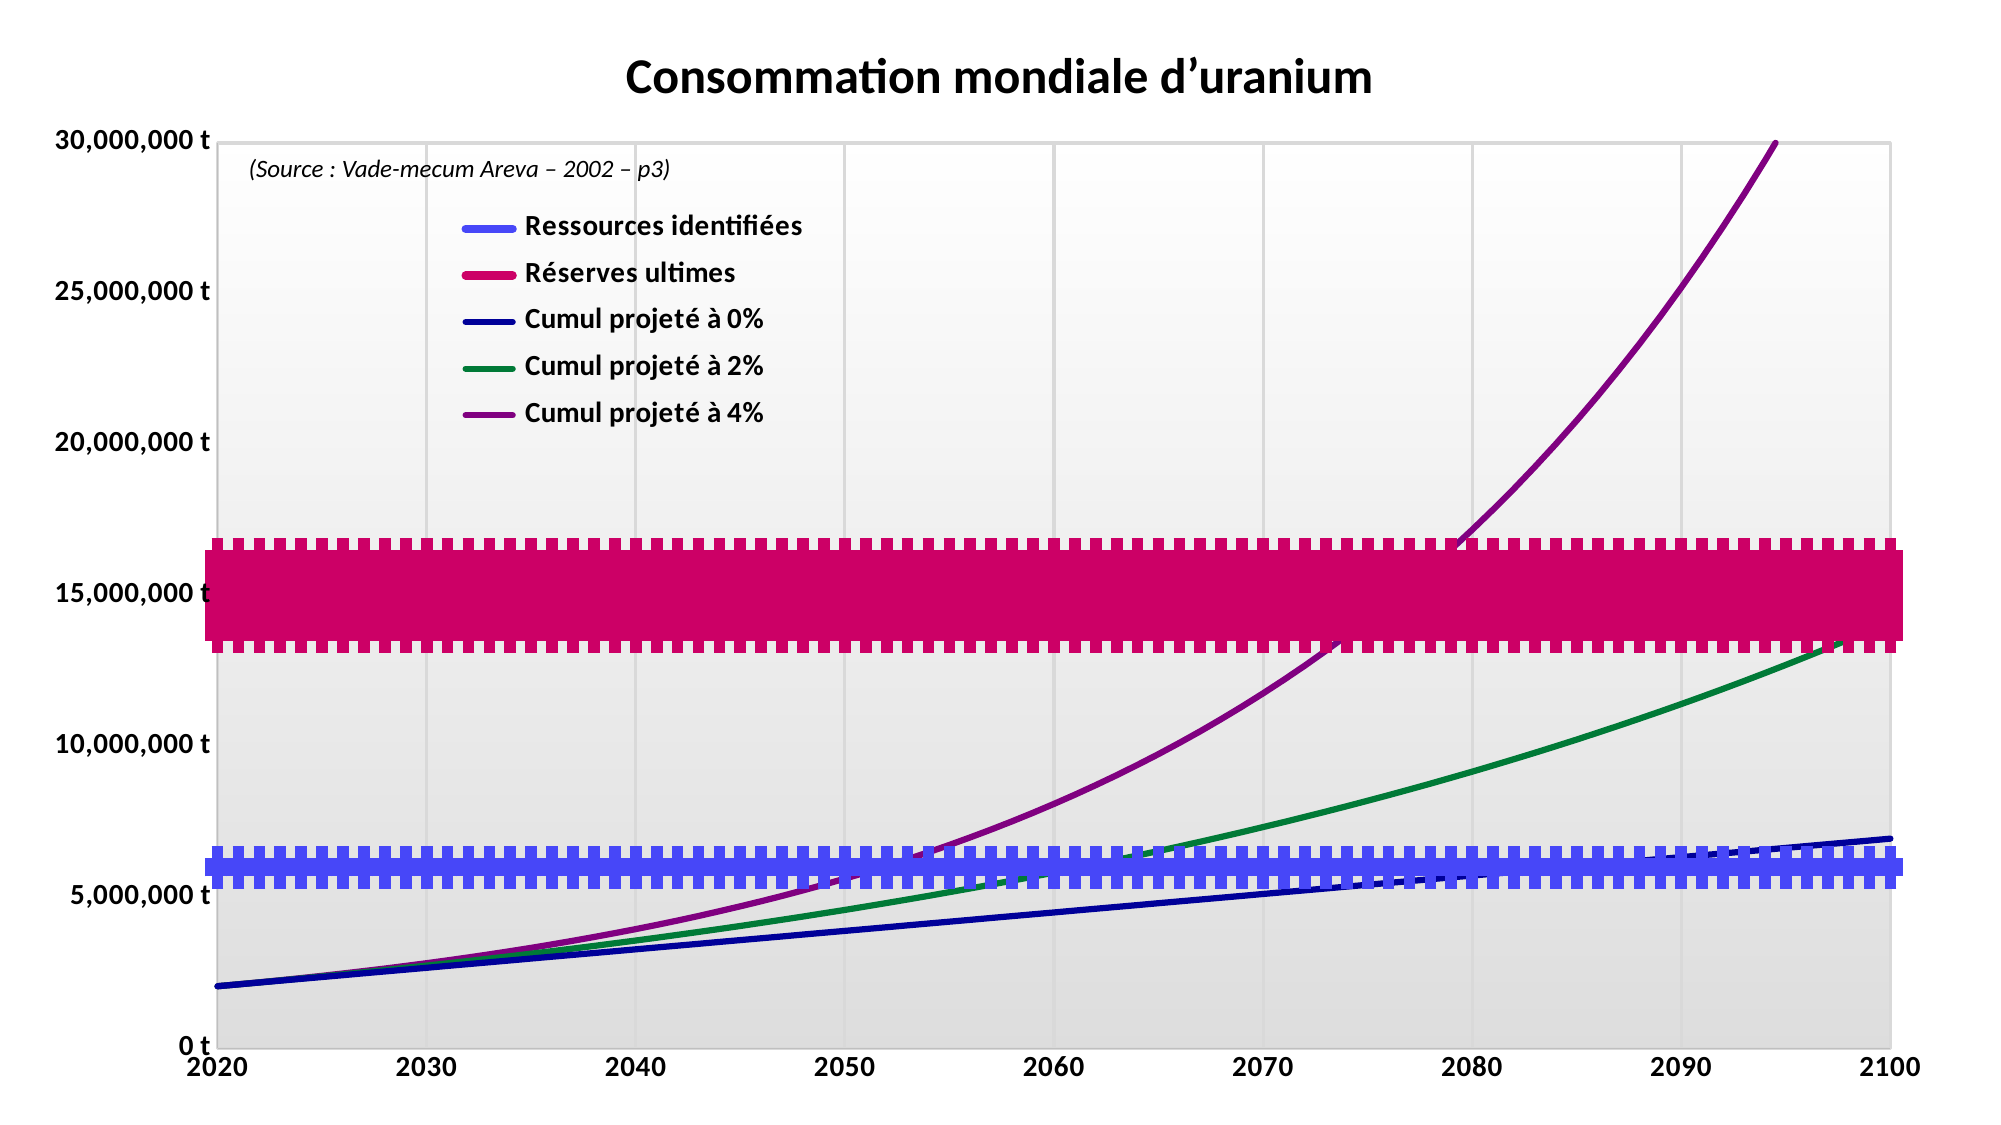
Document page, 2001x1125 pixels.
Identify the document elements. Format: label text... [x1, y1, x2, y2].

text_box Consommation mondiale d’uranium [521, 36, 1478, 92]
chart [54, 92, 1947, 1125]
